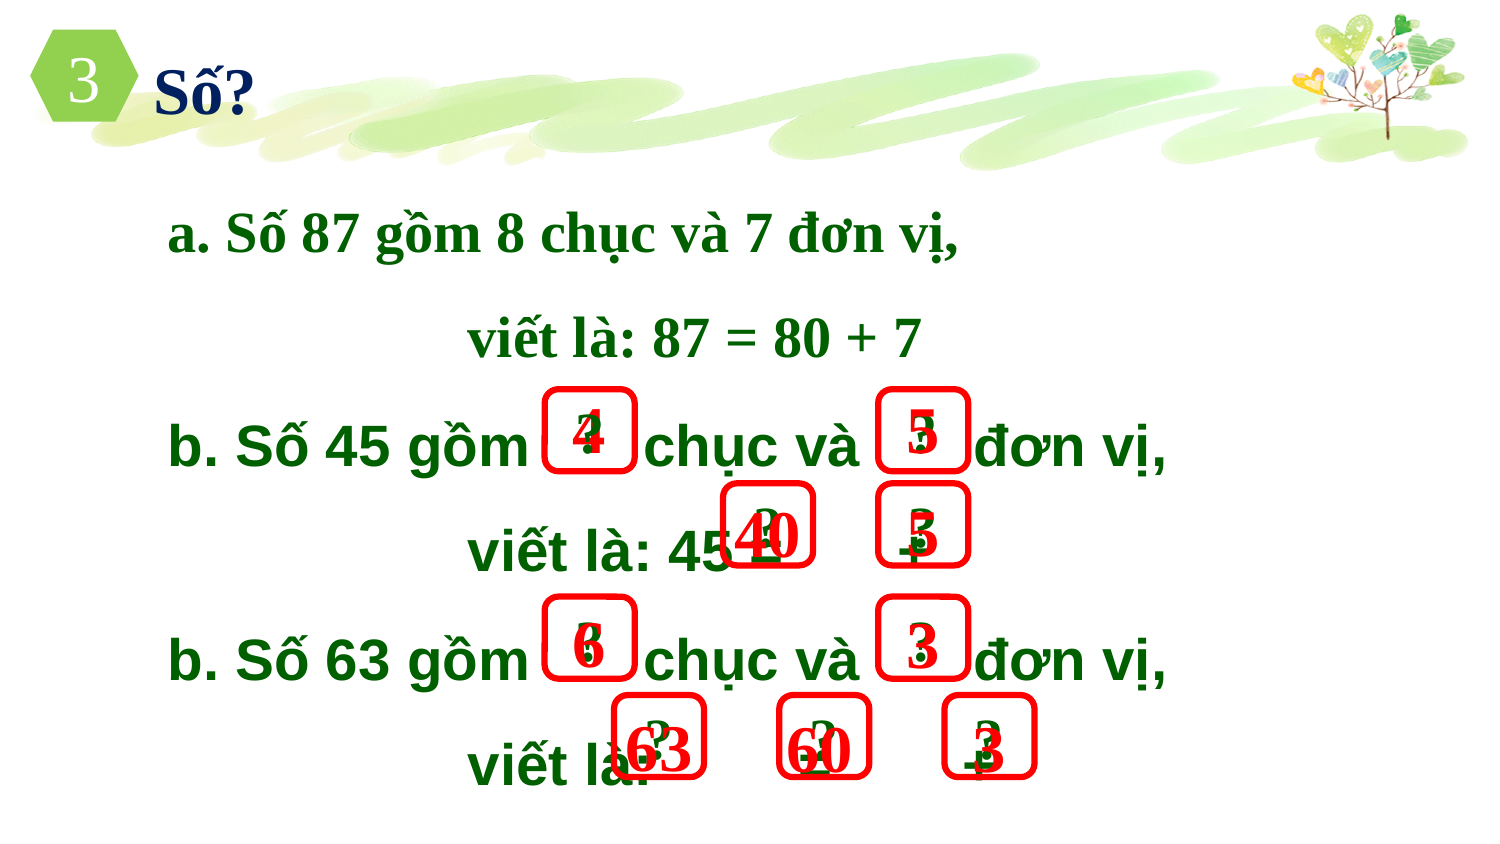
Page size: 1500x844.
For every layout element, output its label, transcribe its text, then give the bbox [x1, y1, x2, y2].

text_box ? [542, 387, 637, 474]
text_box 3 [925, 694, 1054, 798]
text_box 6 [526, 589, 654, 693]
text_box 3 [859, 590, 988, 694]
text_box Số? [138, 40, 370, 135]
text_box 60 [756, 694, 884, 798]
text_box 4 [526, 375, 654, 479]
picture [0, 0, 1500, 210]
text_box 3 [28, 27, 138, 124]
text_box 5 [859, 375, 987, 479]
text_box b. Số 63 gồm chục và đơn vị, viết là: = + [152, 579, 1500, 805]
text_box a. Số 87 gồm 8 chục và 7 đơn vị, viết là: 87 = 80 + 7 [152, 151, 1256, 365]
text_box 40 [704, 478, 832, 582]
text_box b. Số 45 gồm chục và đơn vị, viết là: 45 = + [152, 365, 1500, 579]
text_box 63 [595, 692, 723, 797]
text_box 5 [859, 478, 988, 582]
